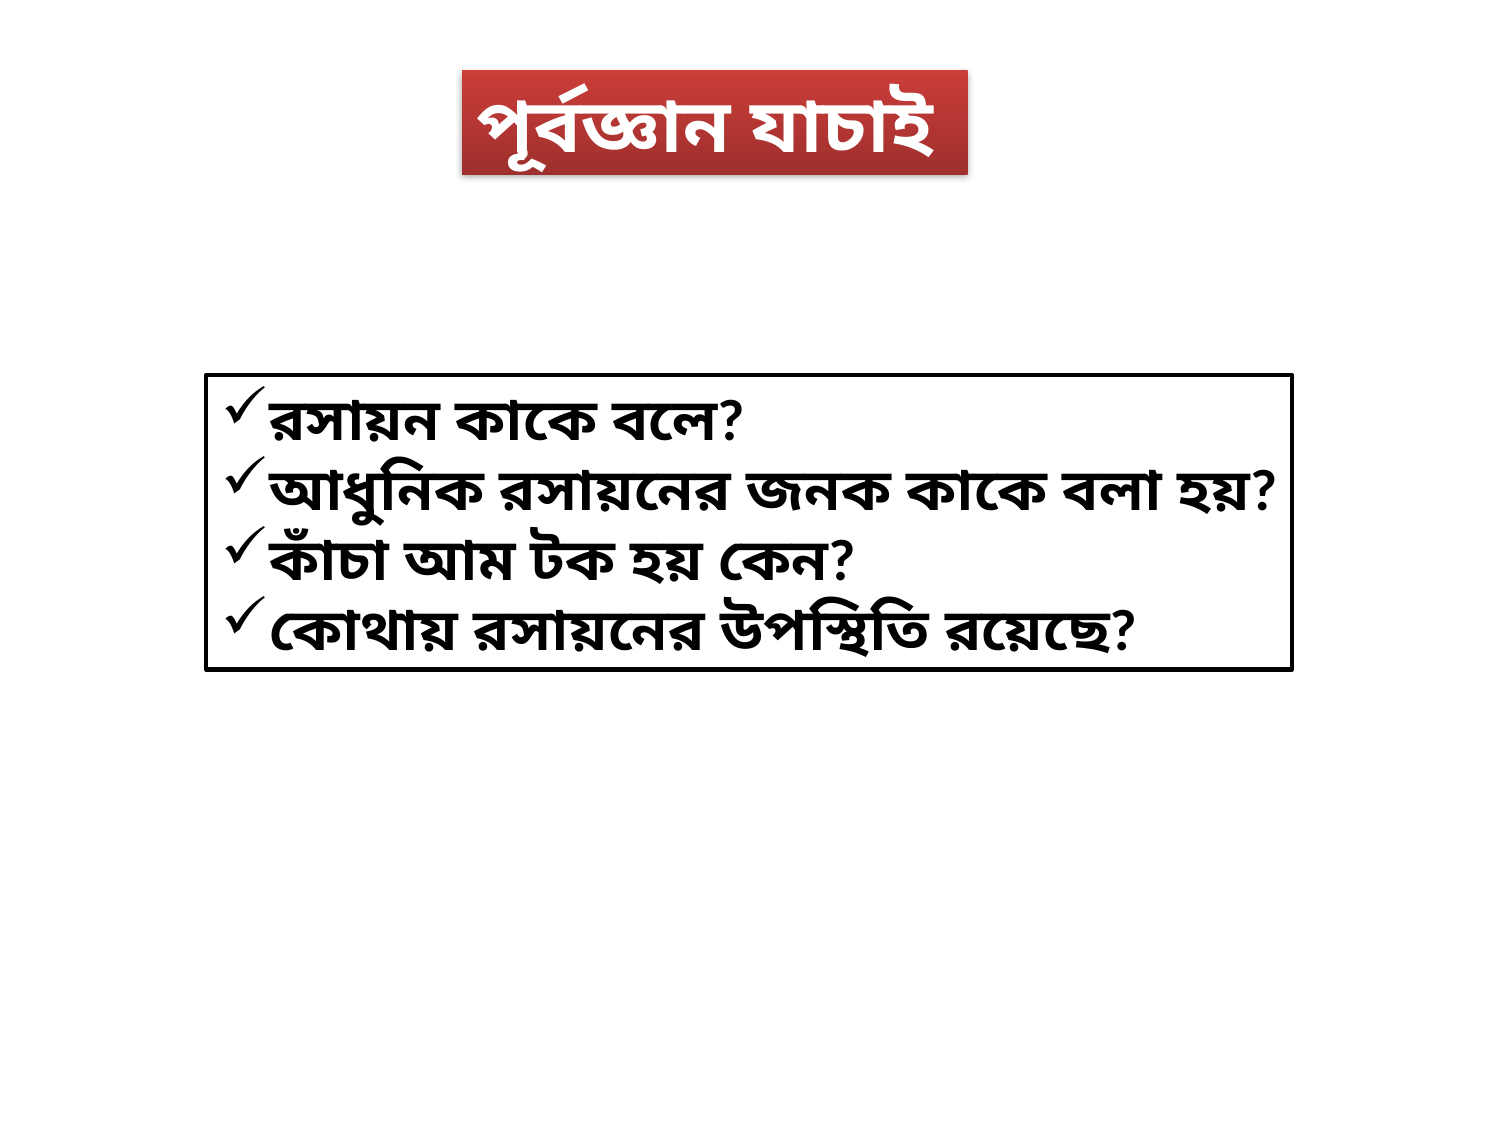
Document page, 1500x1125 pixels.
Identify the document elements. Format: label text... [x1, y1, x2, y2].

text_box রসায়ন কাকে বলে? আধুনিক রসায়নের জনক কাকে বলা হয়? কাঁচা আম টক হয় কেন? কোথায় রসায়নের উপস্থিতি রয়েছে? [204, 373, 1294, 672]
text_box পূর্বজ্ঞান যাচাই [462, 70, 968, 175]
